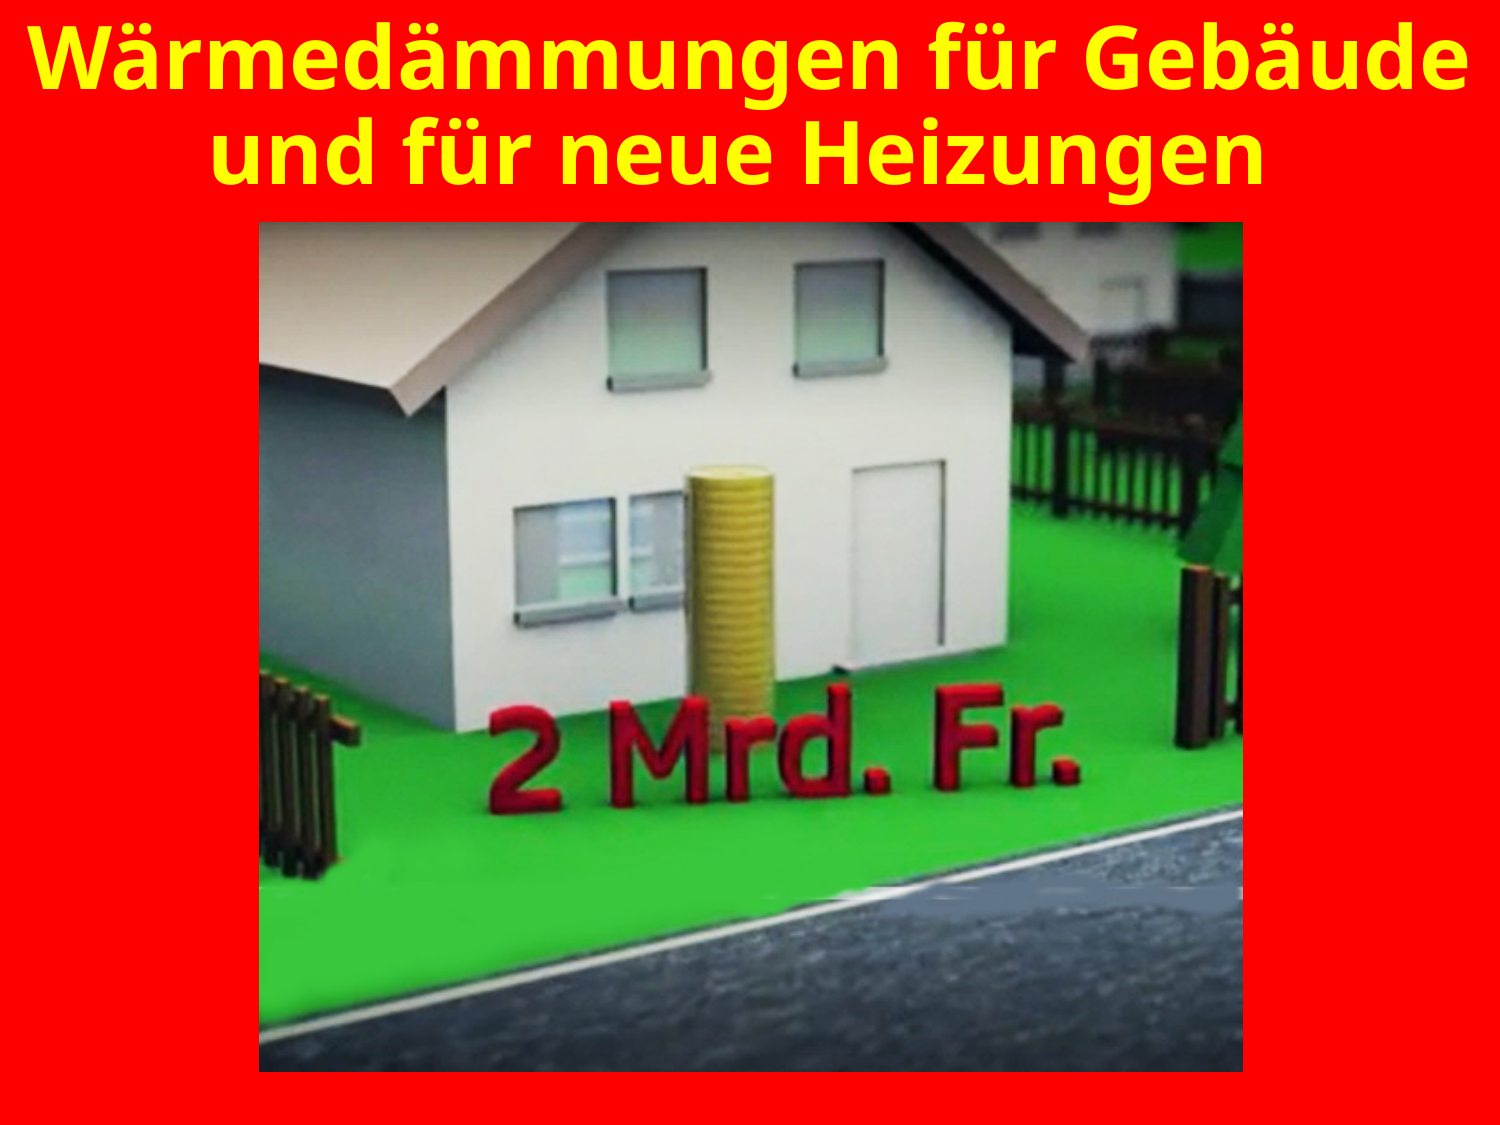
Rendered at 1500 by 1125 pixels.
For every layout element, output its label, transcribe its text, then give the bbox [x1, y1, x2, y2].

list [259, 222, 1243, 1072]
title Wärmedämmungen für Gebäude und für neue Heizungen [0, 0, 1500, 218]
